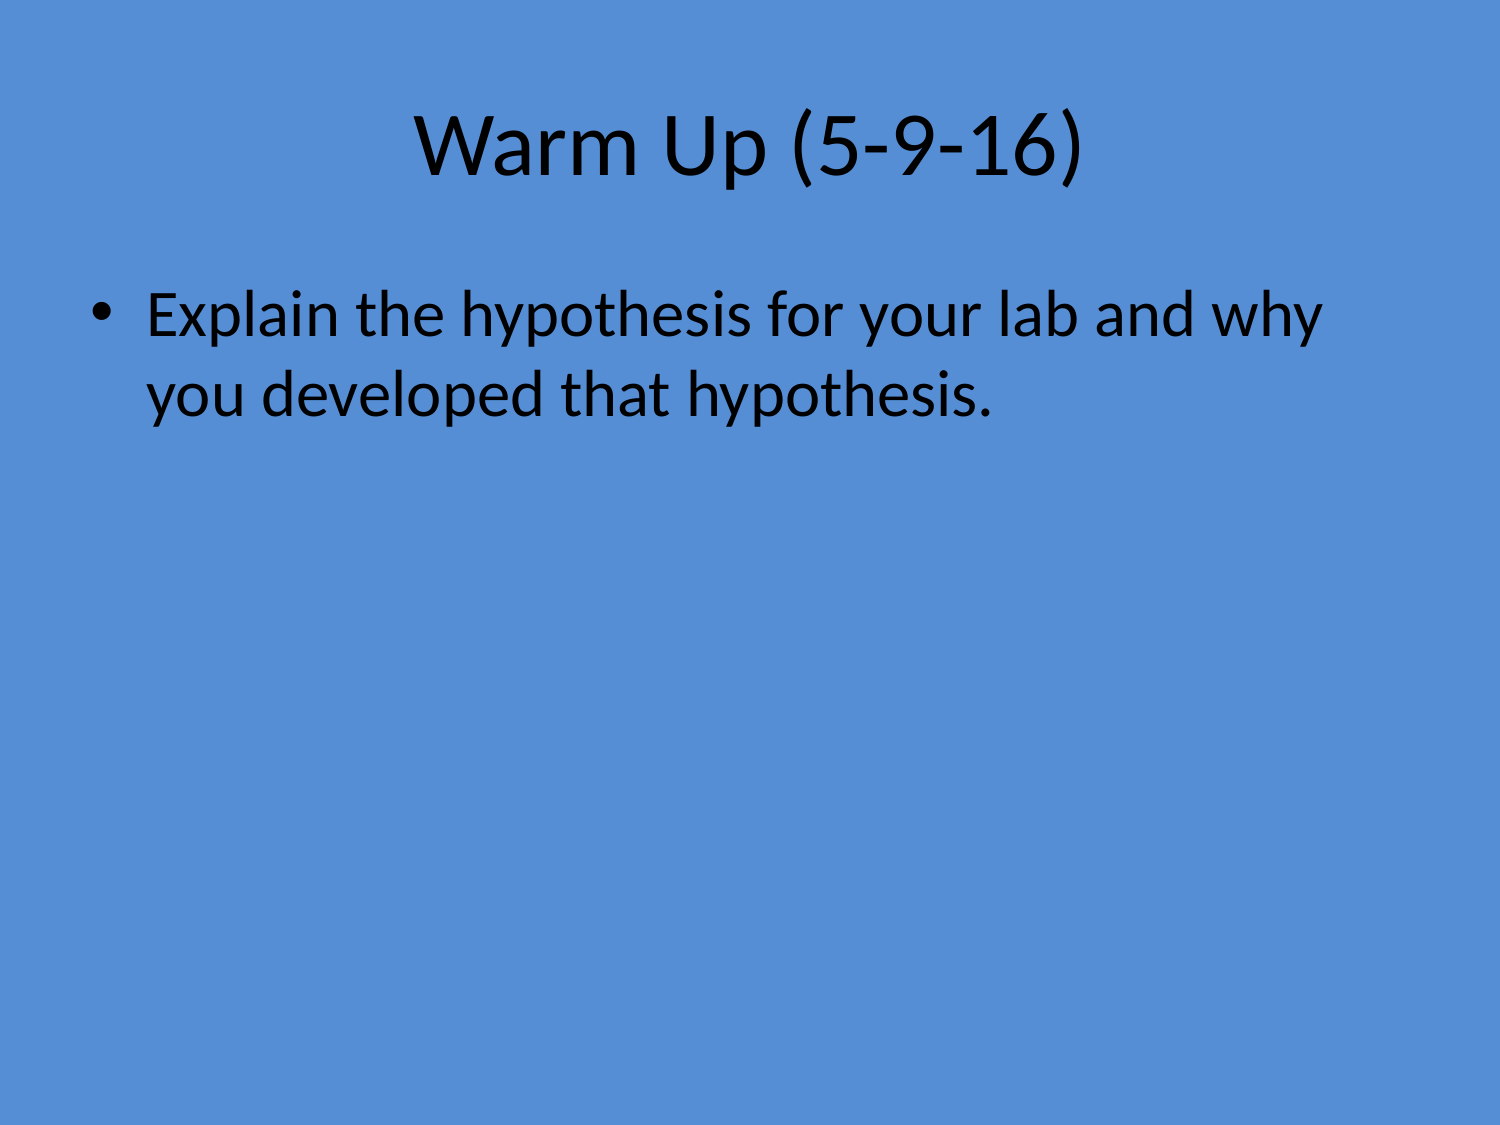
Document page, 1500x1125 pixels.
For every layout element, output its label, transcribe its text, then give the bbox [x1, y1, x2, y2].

title Warm Up (5-9-16) [75, 45, 1425, 233]
list Explain the hypothesis for your lab and why you developed that hypothesis. [75, 262, 1425, 1005]
